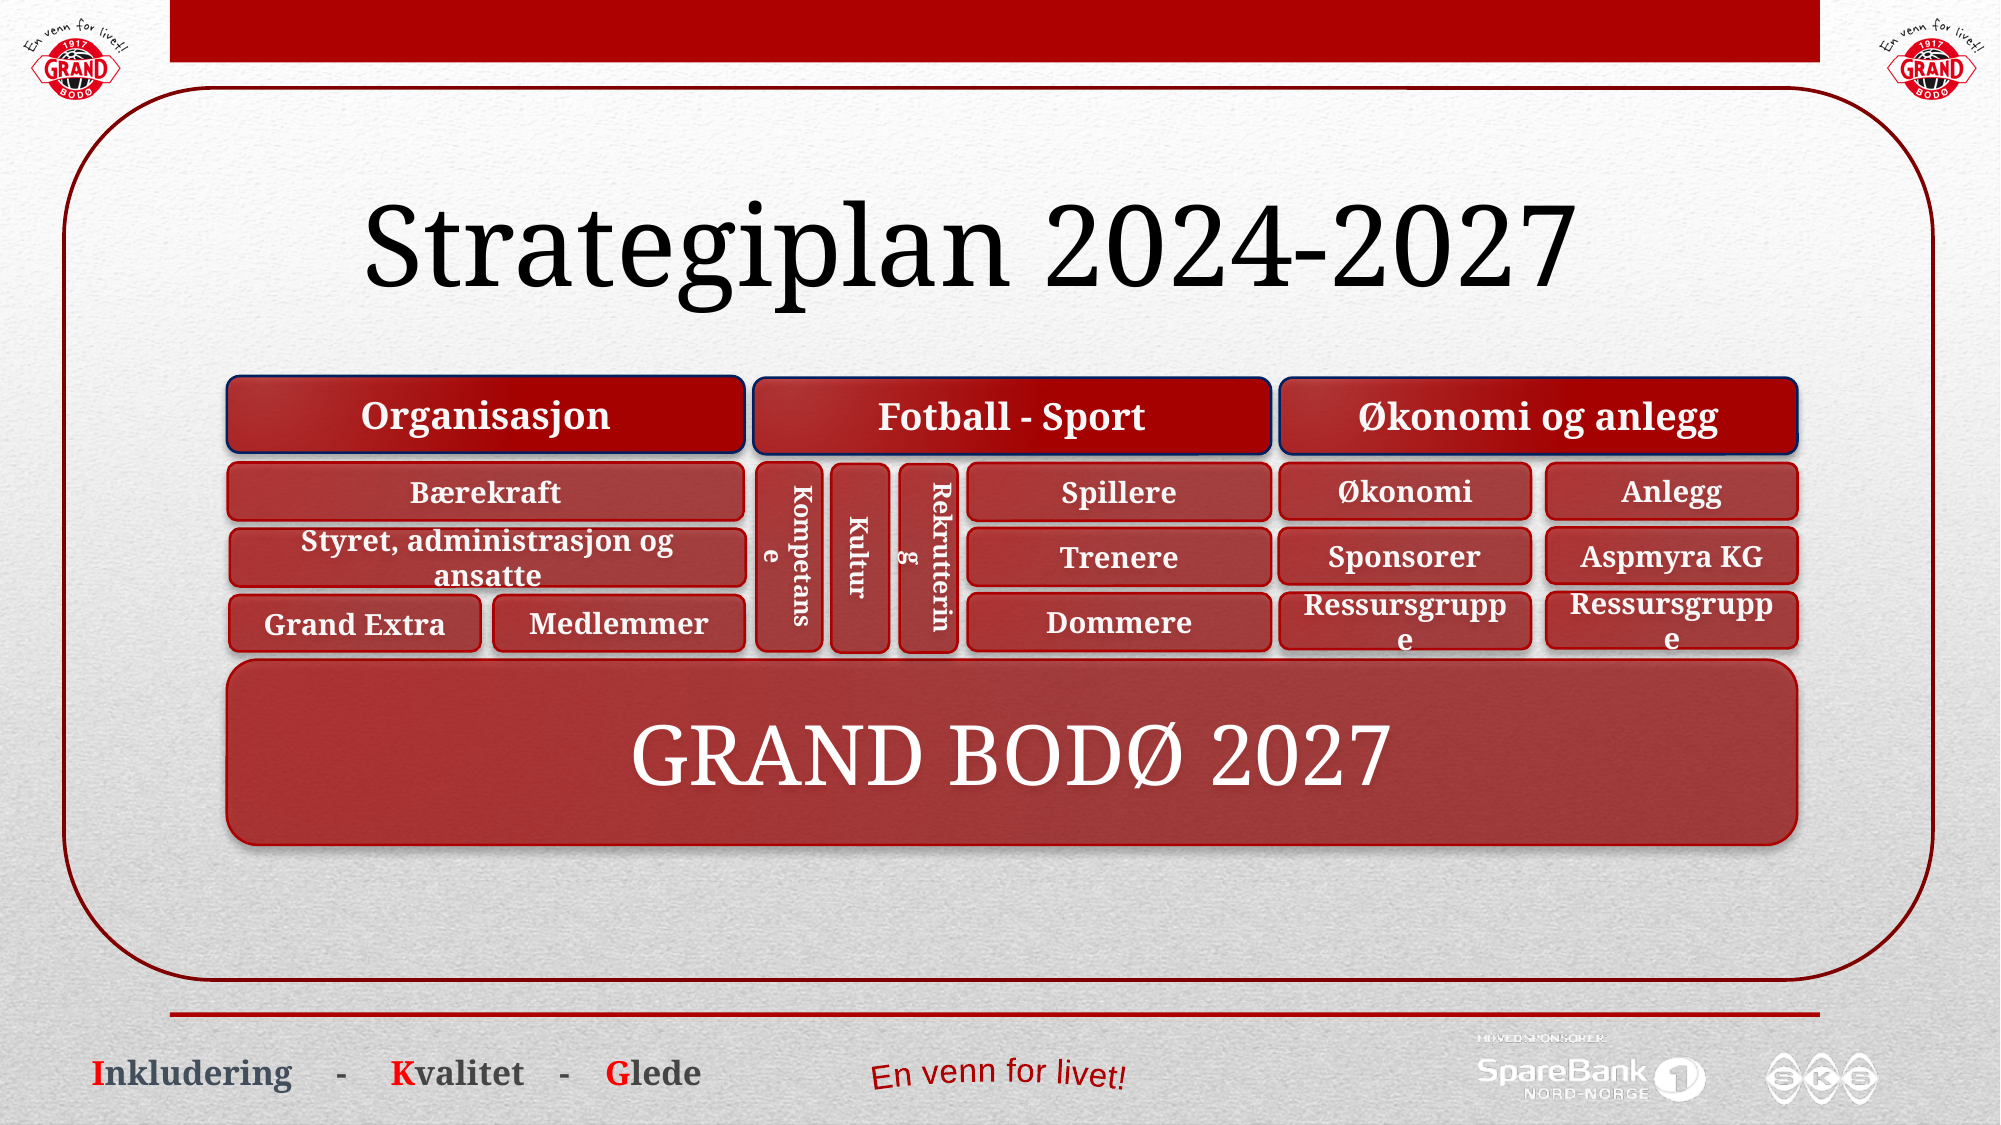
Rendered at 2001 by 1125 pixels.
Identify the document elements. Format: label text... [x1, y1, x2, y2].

text_box Styret, administrasjon og ansatte [228, 529, 748, 588]
text_box Rekruttering [898, 462, 959, 654]
text_box Økonomi og anlegg [1278, 376, 1799, 456]
text_box Grand Extra [228, 593, 482, 653]
text_box Ressursgruppe [1278, 591, 1533, 651]
picture [1877, 18, 1986, 101]
text_box Kompetanse [755, 461, 824, 653]
text_box Dommere [966, 591, 1273, 653]
text_box [62, 86, 1935, 982]
footer Inkludering - Kvalitet - Glede [0, 1018, 794, 1125]
text_box Aspmyra KG [1544, 526, 1799, 586]
text_box Medlemmer [492, 593, 747, 653]
text_box Spillere [966, 461, 1273, 523]
picture [1476, 1032, 1880, 1107]
text_box Økonomi [1278, 461, 1533, 521]
text_box Organisasjon [225, 374, 746, 454]
text_box GRAND BODØ 2027 [225, 658, 1799, 847]
text_box Ressursgruppe [1544, 590, 1799, 650]
text_box Anlegg [1544, 461, 1799, 521]
text_box Fotball - Sport [752, 376, 1273, 456]
text_box Trenere [966, 526, 1273, 588]
picture [21, 18, 130, 101]
text_box Bærekraft [226, 461, 746, 522]
text_box Kultur [829, 462, 891, 654]
text_box Sponsorer [1277, 526, 1533, 586]
text_box [171, 1, 1818, 62]
title Strategiplan 2024-2027 [230, 149, 1714, 317]
